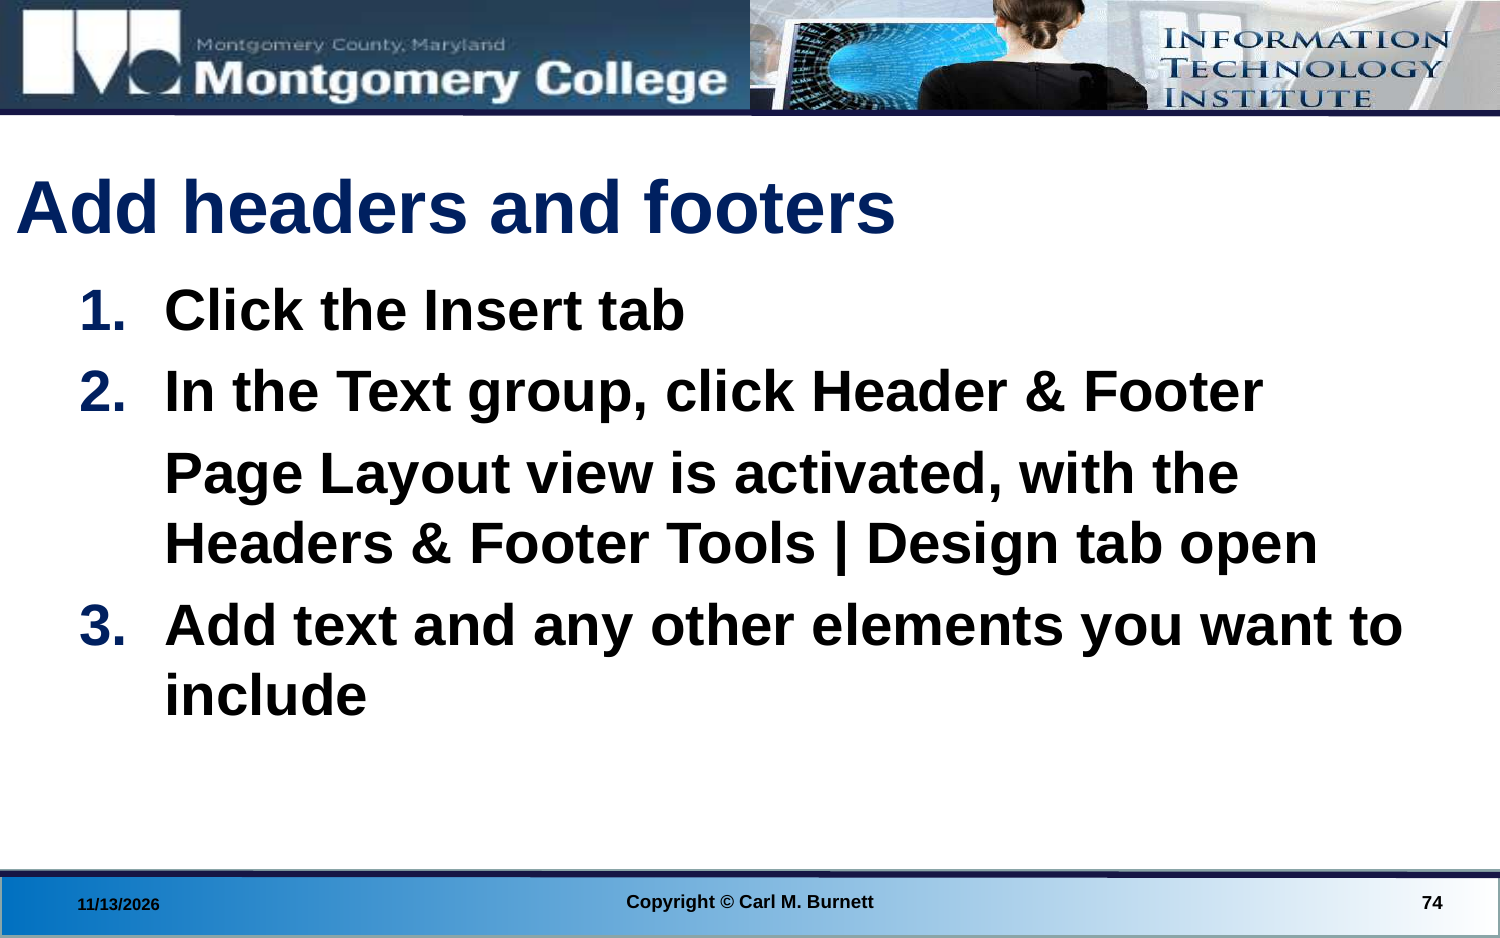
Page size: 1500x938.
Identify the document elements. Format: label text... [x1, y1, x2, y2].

list Click the Insert tab In the Text group, click Header & Footer Page Layout view is activated, with the Headers & Footer Tools | Design tab open Add text and any other elements you want to include [64, 264, 1500, 838]
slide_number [62, 887, 413, 921]
picture [0, 0, 1500, 110]
footer Copyright © Carl M. Burnett [512, 882, 988, 920]
slide_number 74 [1107, 884, 1458, 921]
title Add headers and footers [0, 142, 1438, 264]
